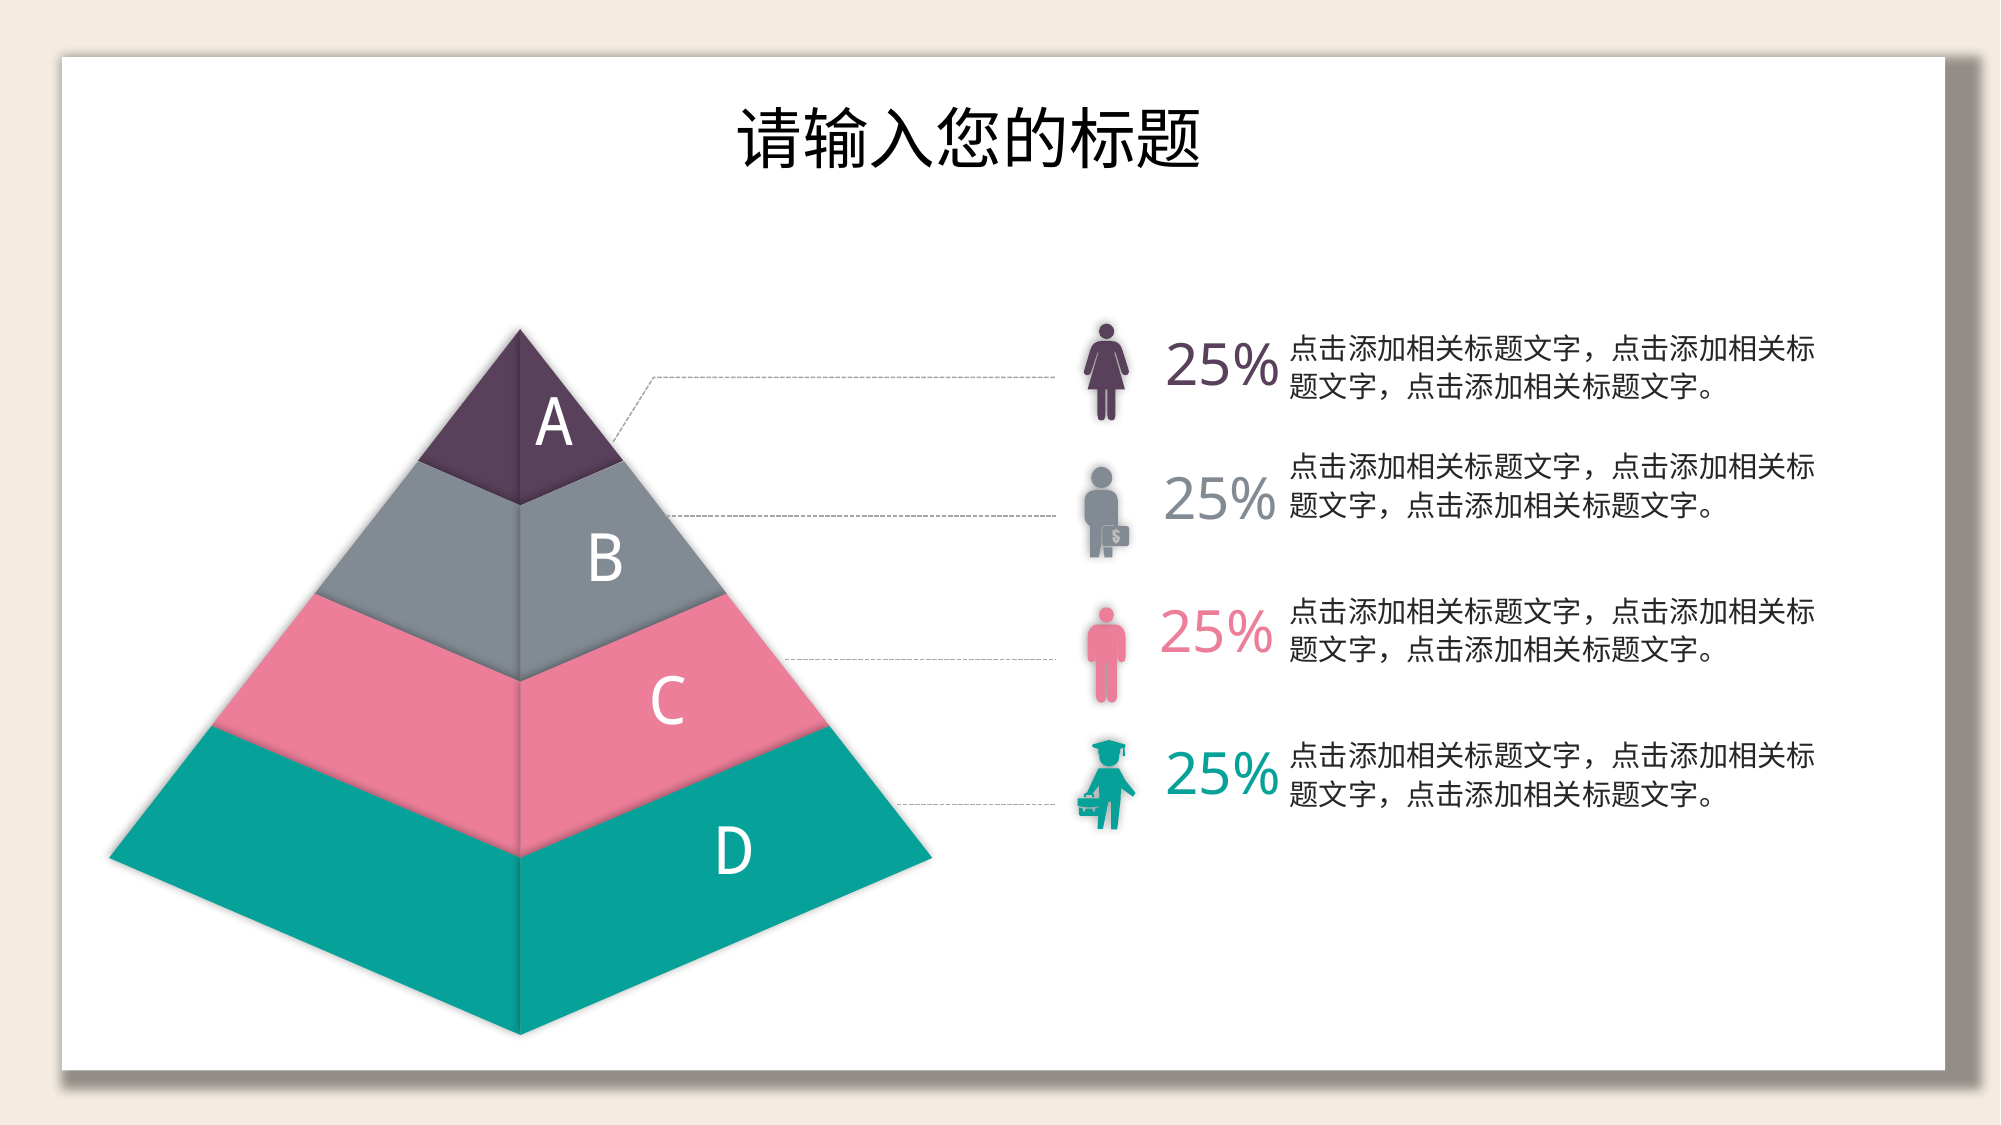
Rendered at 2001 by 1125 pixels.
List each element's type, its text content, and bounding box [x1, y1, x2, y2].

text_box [896, 726, 1841, 830]
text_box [784, 582, 1841, 703]
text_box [665, 437, 1841, 558]
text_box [613, 319, 1841, 442]
text_box 请输入您的标题 [735, 97, 1419, 178]
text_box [109, 328, 933, 1035]
